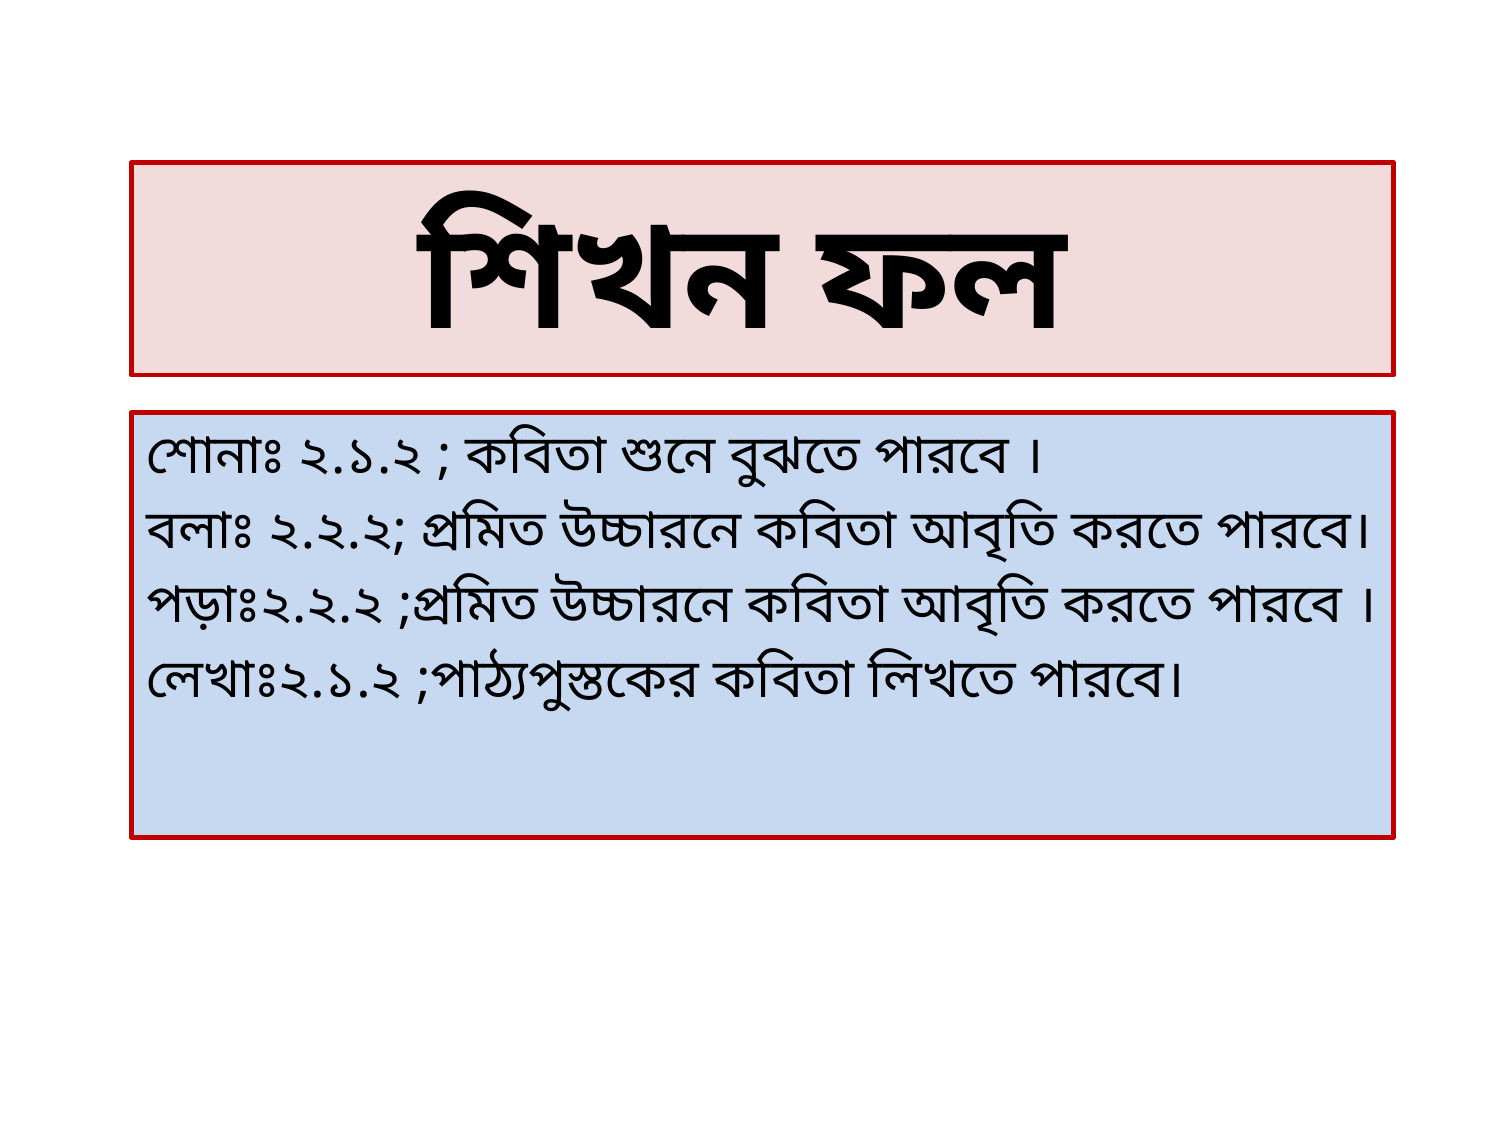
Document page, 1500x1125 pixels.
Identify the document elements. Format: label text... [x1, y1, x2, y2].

subtitle শোনাঃ ২.১.২ ; কবিতা শুনে বুঝতে পারবে । বলাঃ ২.২.২; প্রমিত উচ্চারনে কবিতা আবৃতি করতে পারবে। পড়াঃ২.২.২ ;প্রমিত উচ্চারনে কবিতা আবৃতি করতে পারবে । লেখাঃ২.১.২ ;পাঠ্যপুস্তকের কবিতা লিখতে পারবে। [131, 412, 1394, 838]
title শিখন ফল [131, 162, 1394, 375]
